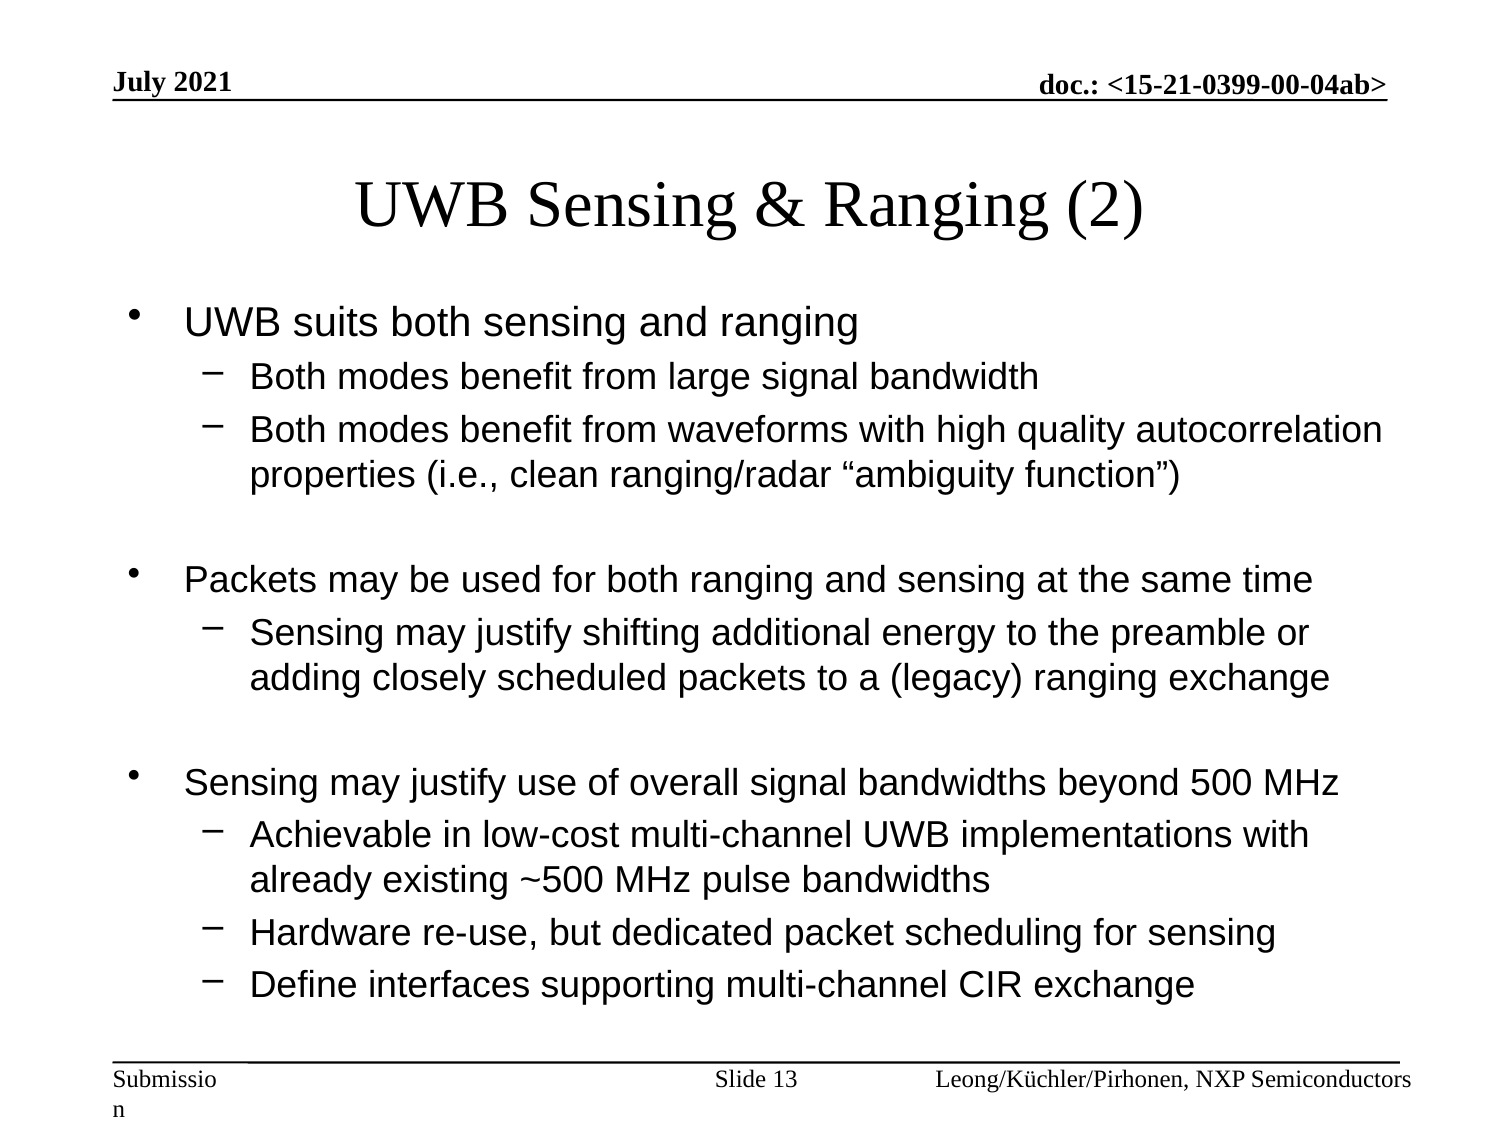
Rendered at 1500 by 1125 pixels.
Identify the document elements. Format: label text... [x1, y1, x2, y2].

list UWB suits both sensing and ranging Both modes benefit from large signal bandwidth Both modes benefit from waveforms with high quality autocorrelation properties (i.e., clean ranging/radar “ambiguity function”) Packets may be used for both ranging and sensing at the same time Sensing may justify shifting additional energy to the preamble or adding closely scheduled packets to a (legacy) ranging exchange Sensing may justify use of overall signal bandwidths beyond 500 MHz Achievable in low-cost multi-channel UWB implementations with already existing ~500 MHz pulse bandwidths Hardware re-use, but dedicated packet scheduling for sensing Define interfaces supporting multi-channel CIR exchange [112, 287, 1413, 1000]
slide_number Slide 13 [712, 1062, 800, 1093]
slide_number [112, 62, 375, 98]
footer Leong/Küchler/Pirhonen, NXP Semiconductors [820, 1062, 1413, 1093]
title UWB Sensing & Ranging (2) [112, 112, 1388, 287]
